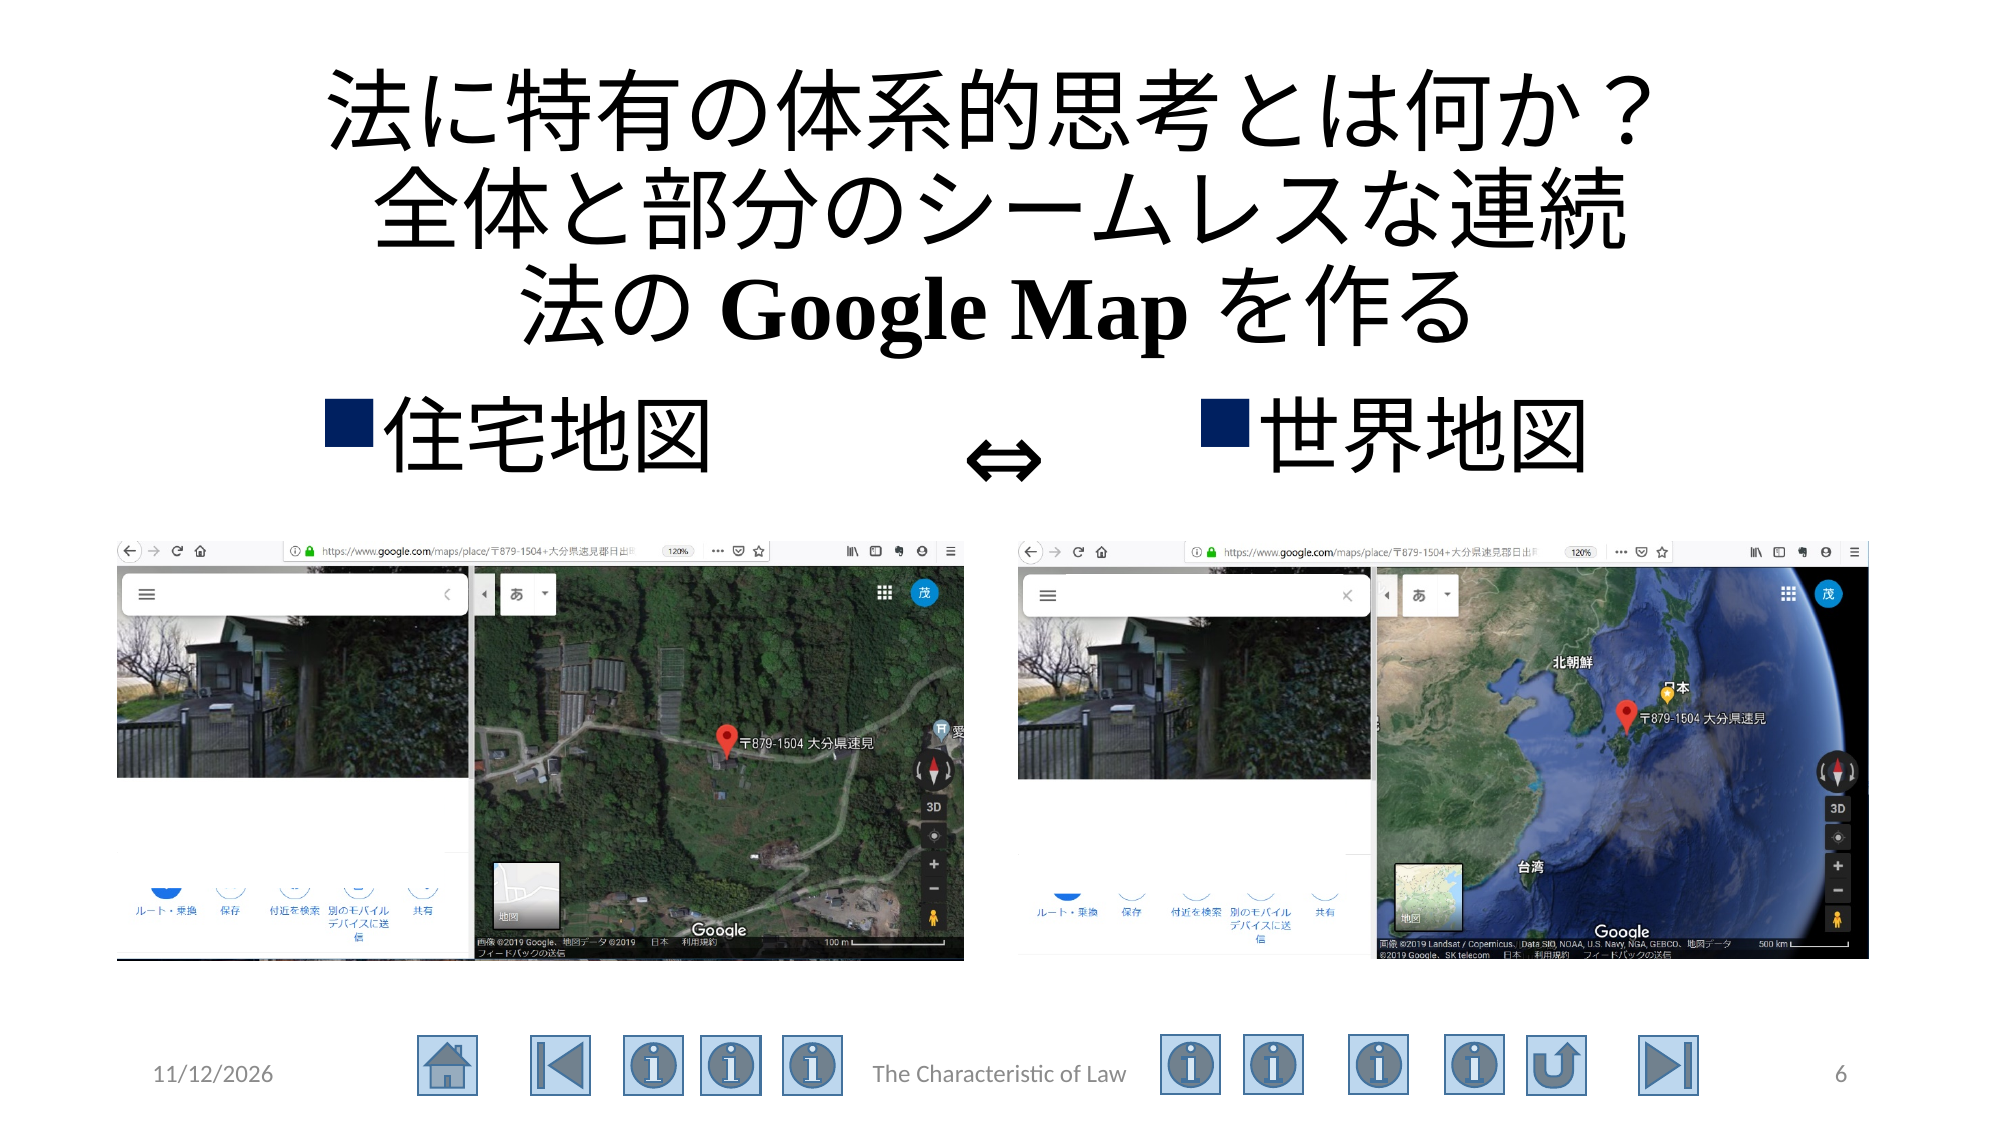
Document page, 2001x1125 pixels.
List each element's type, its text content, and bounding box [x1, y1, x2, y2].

title 法に特有の体系的思考とは何か？ 全体と部分のシームレスな連続 法のGoogle Mapを作る [137, 59, 1863, 367]
text_box ⇔ [927, 385, 1082, 521]
text_box 住宅地図 [304, 386, 830, 522]
text_box 世界地図 [1179, 386, 1708, 522]
slide_number 6 [1412, 1042, 1863, 1103]
footer The Characteristic of Law [662, 1042, 1338, 1103]
picture [1018, 541, 1869, 959]
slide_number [137, 1042, 588, 1103]
picture [117, 541, 964, 961]
